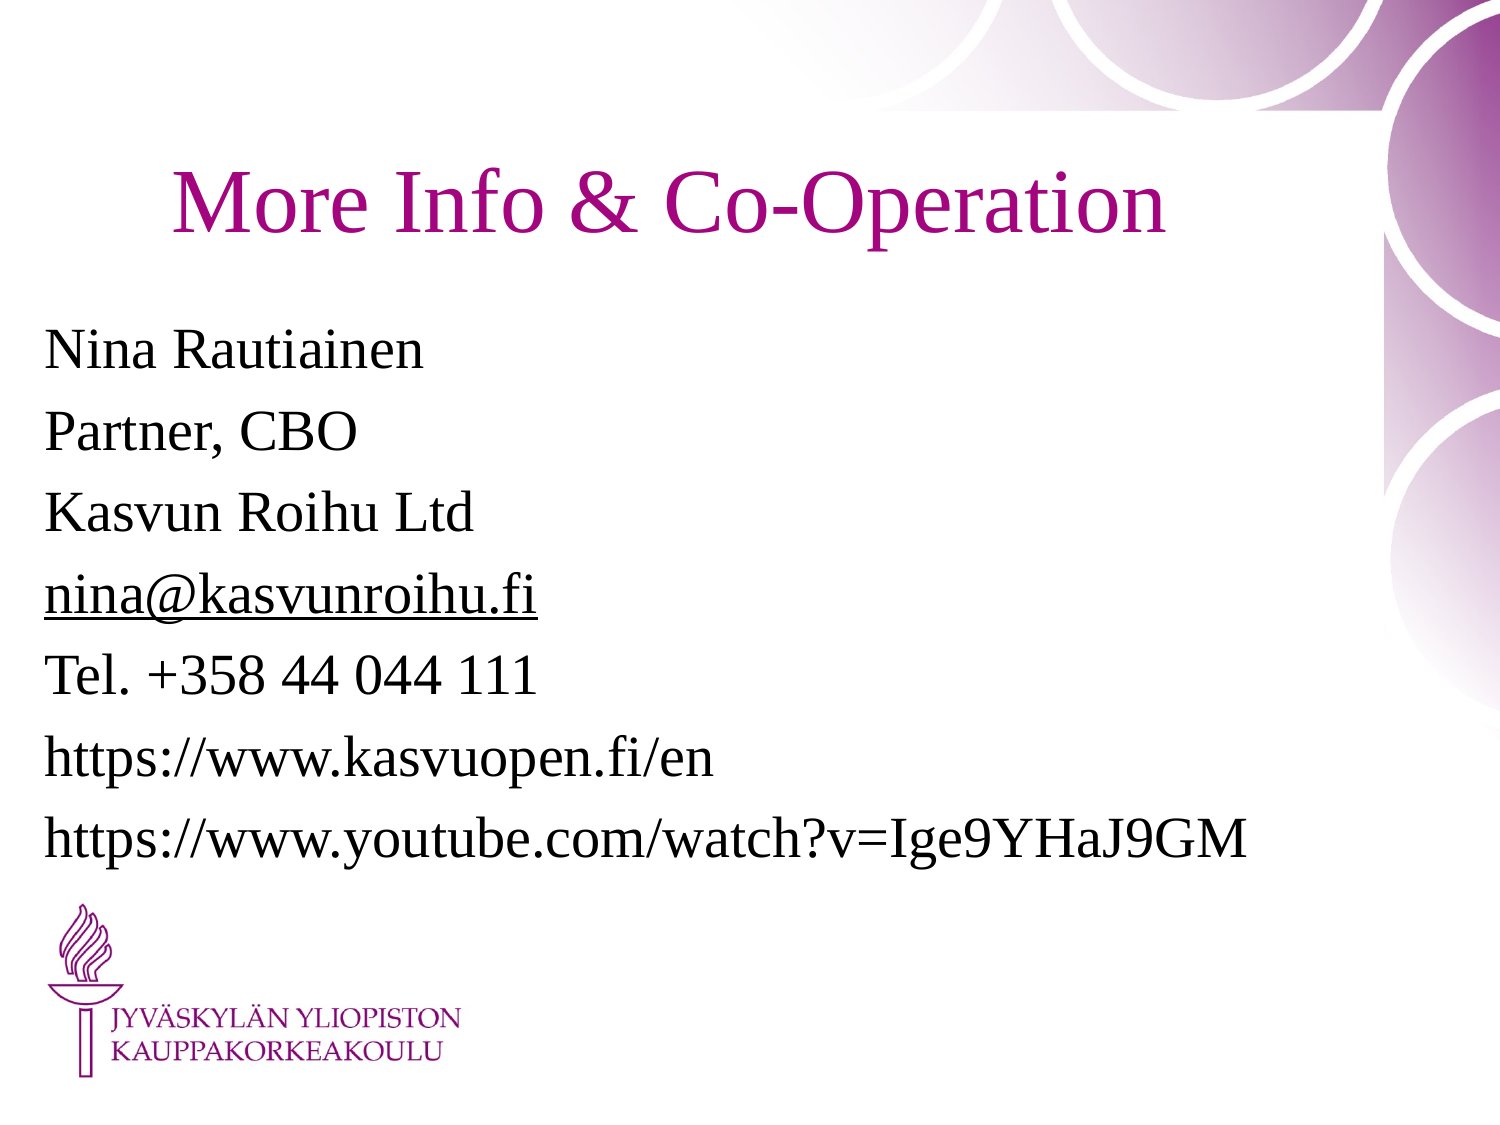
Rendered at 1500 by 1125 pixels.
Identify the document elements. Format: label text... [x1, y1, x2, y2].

list Nina Rautiainen Partner, CBO Kasvun Roihu Ltd nina@kasvunroihu.fi Tel. +358 44 044 111 https://www.kasvuopen.fi/en https://www.youtube.com/watch?v=Ige9YHaJ9GM [29, 302, 1424, 994]
title More Info & Co-Operation [41, 101, 1392, 290]
picture [0, 0, 1500, 1125]
